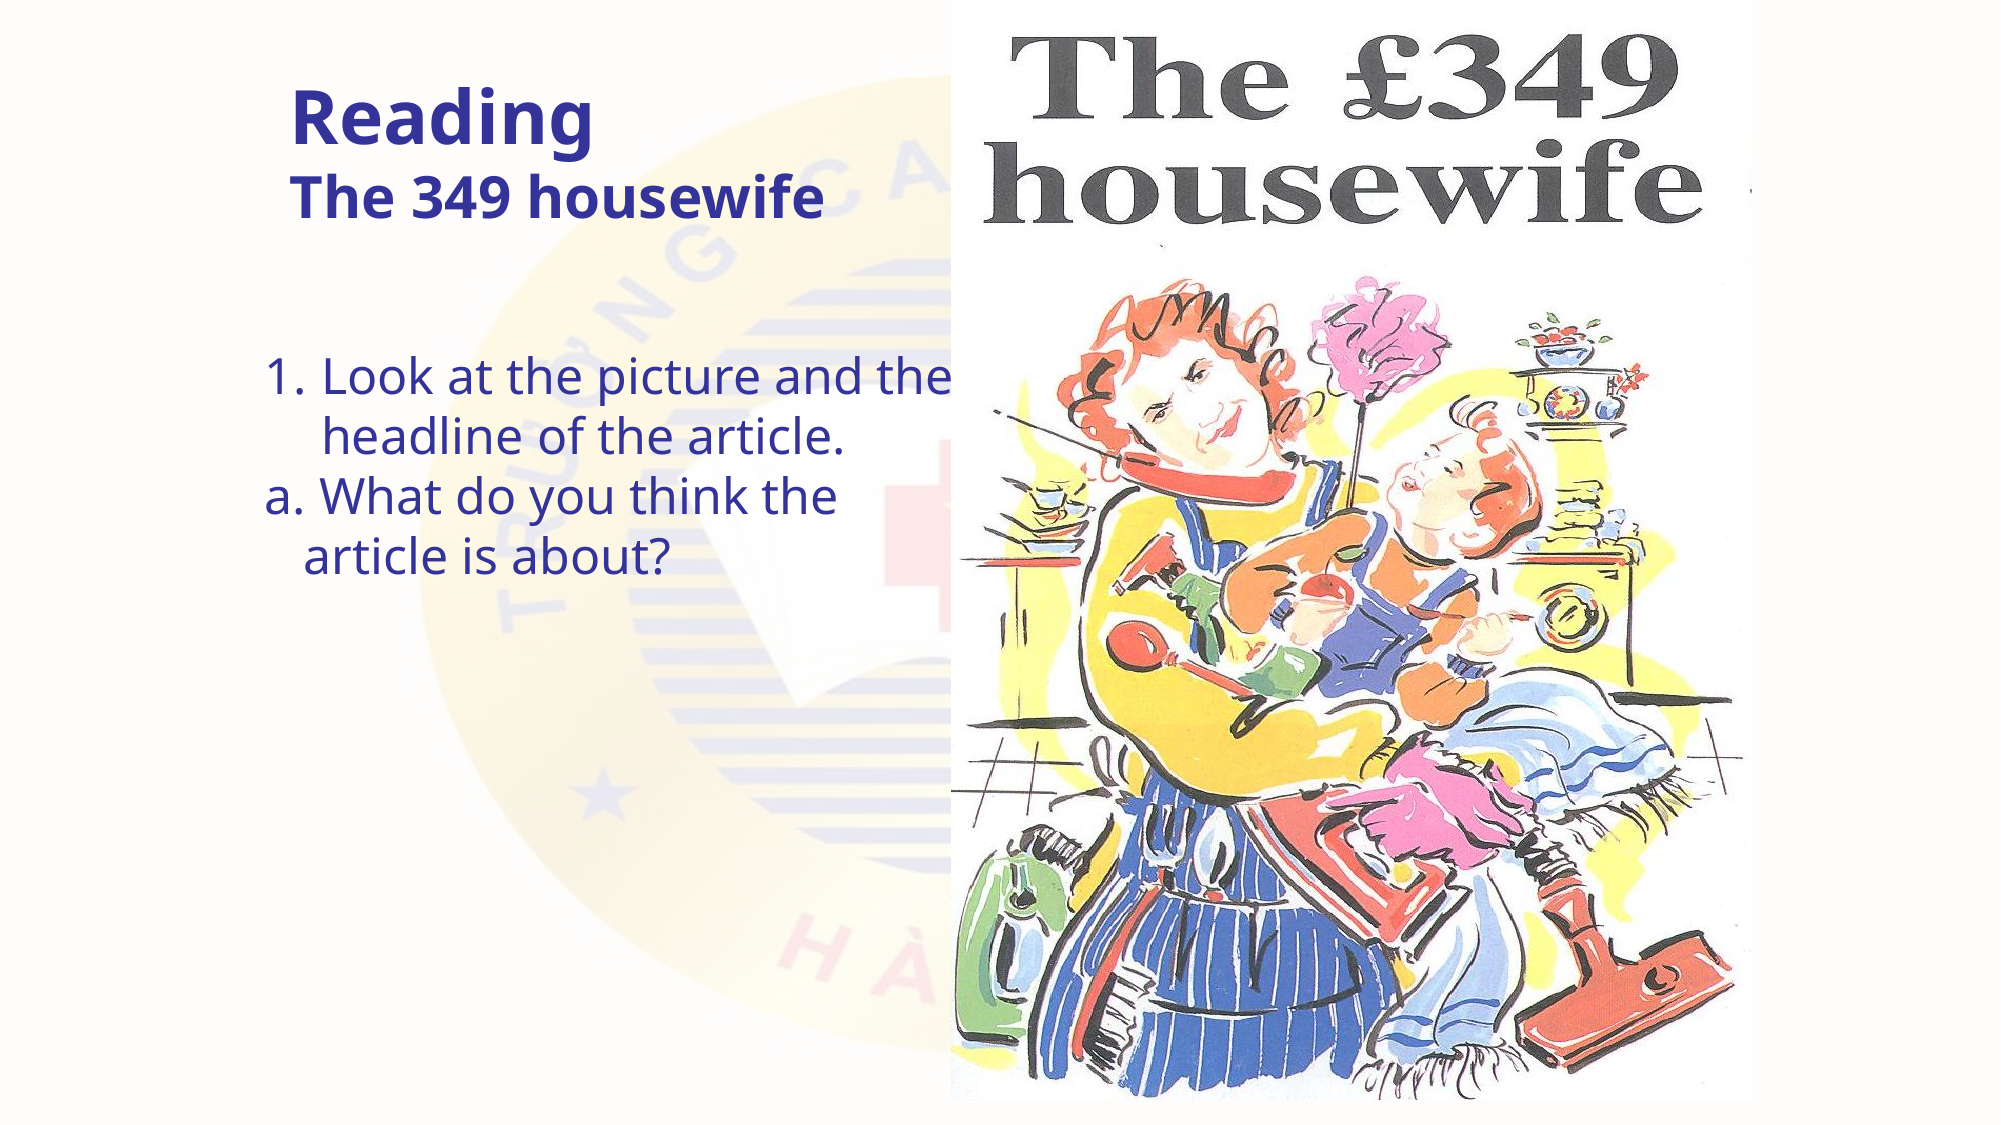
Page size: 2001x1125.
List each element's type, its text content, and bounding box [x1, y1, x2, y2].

text_box Reading The 349 housewife [274, 62, 946, 238]
text_box Look at the picture and the headline of the article. a. What do you think the article is about? [249, 337, 946, 593]
picture [951, 0, 1752, 1101]
